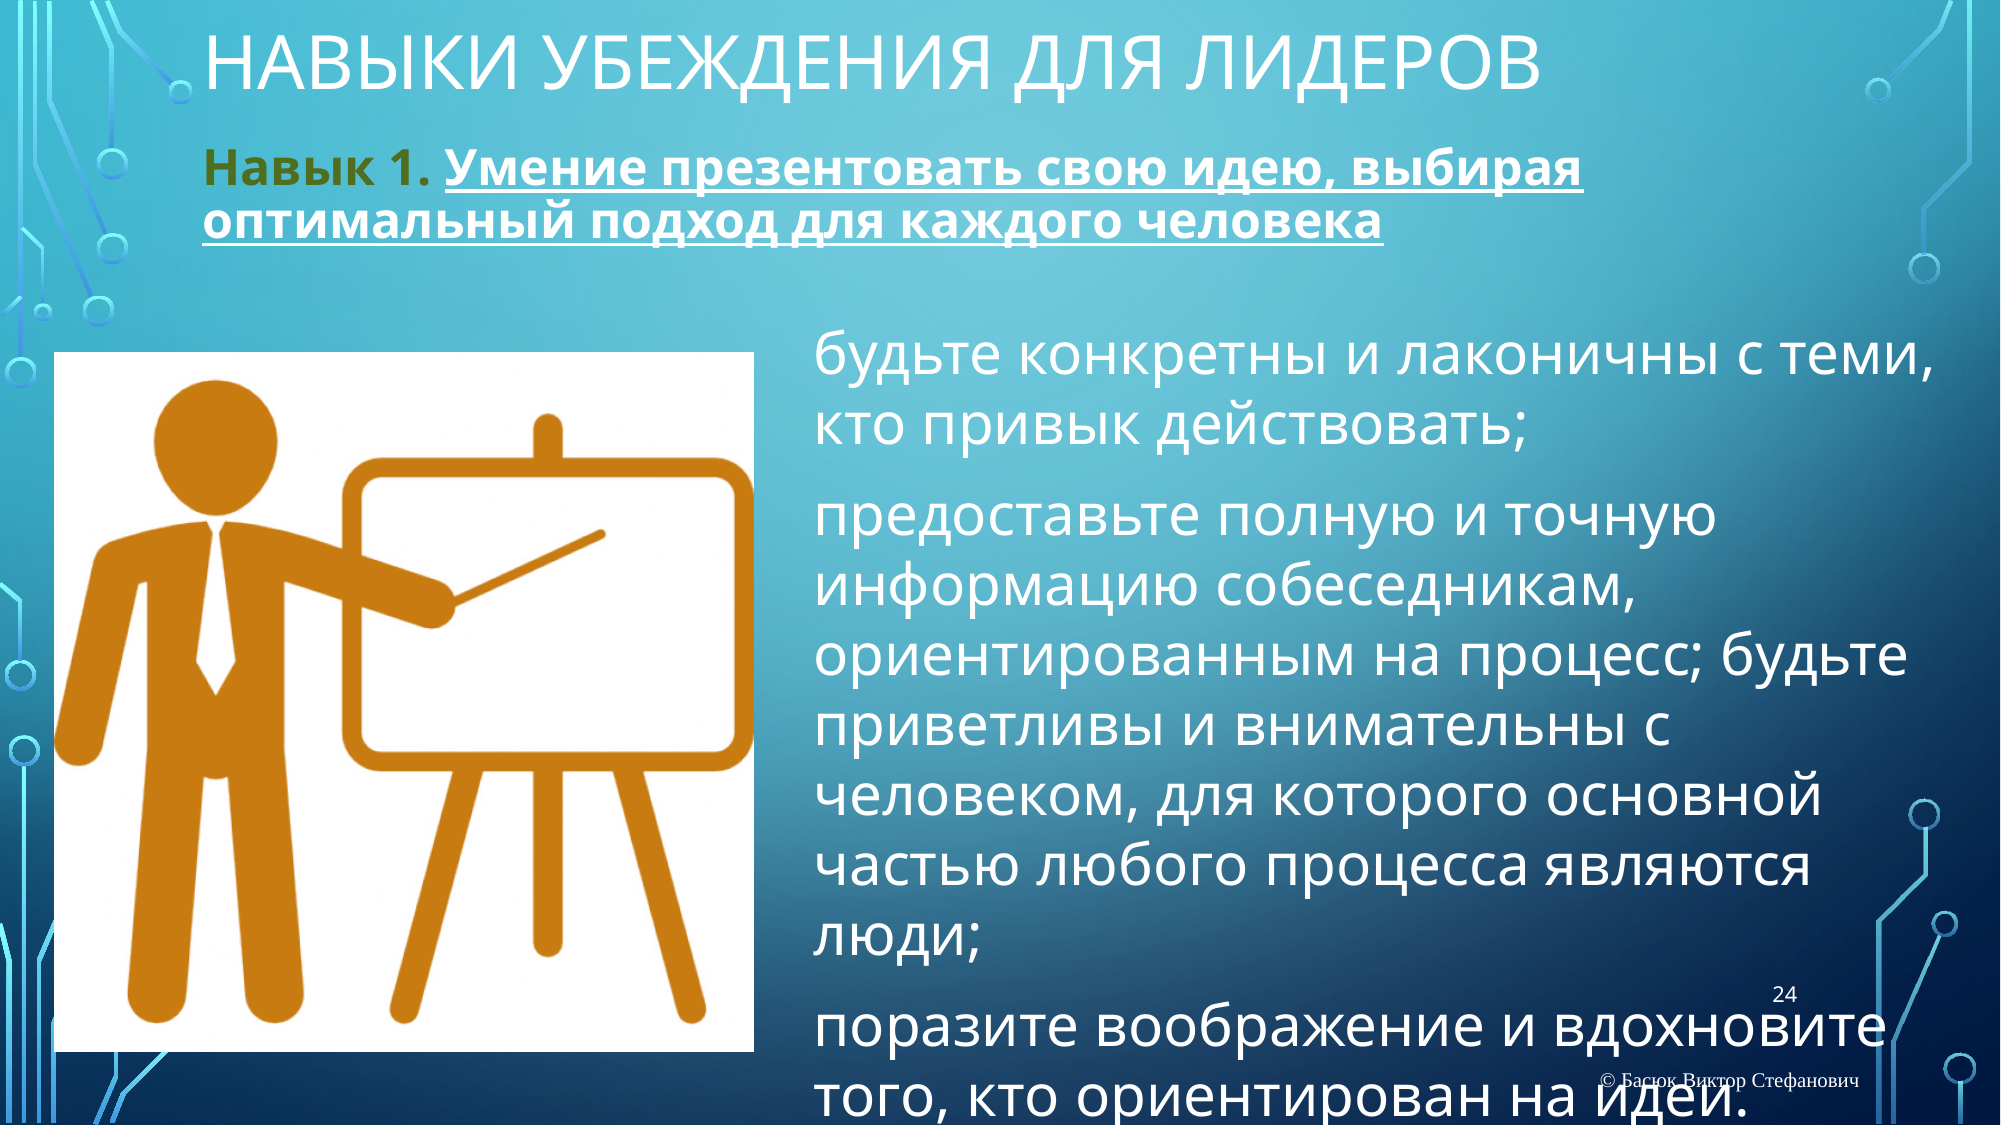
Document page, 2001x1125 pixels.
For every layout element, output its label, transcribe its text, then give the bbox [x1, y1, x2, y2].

slide_number 24 [1685, 965, 1813, 1025]
text_box Навык 1. Умение презентовать свою идею, выбирая оптимальный подход для каждого человека [187, 130, 1813, 261]
text_box © Басюк Виктор Стефанович [1585, 1059, 1890, 1100]
list будьте конкретны и лаконичны с теми, кто привык действовать; предоставьте полную и точную информацию собеседникам, ориентированным на процесс; будьте приветливы и внимательны с человеком, для которого основной частью любого процесса являются люди; поразите воображение и вдохновите того, кто ориентирован на идеи. [798, 309, 1976, 1052]
picture [54, 352, 754, 1052]
title Навыки убеждения для лидеров [187, 0, 1813, 130]
